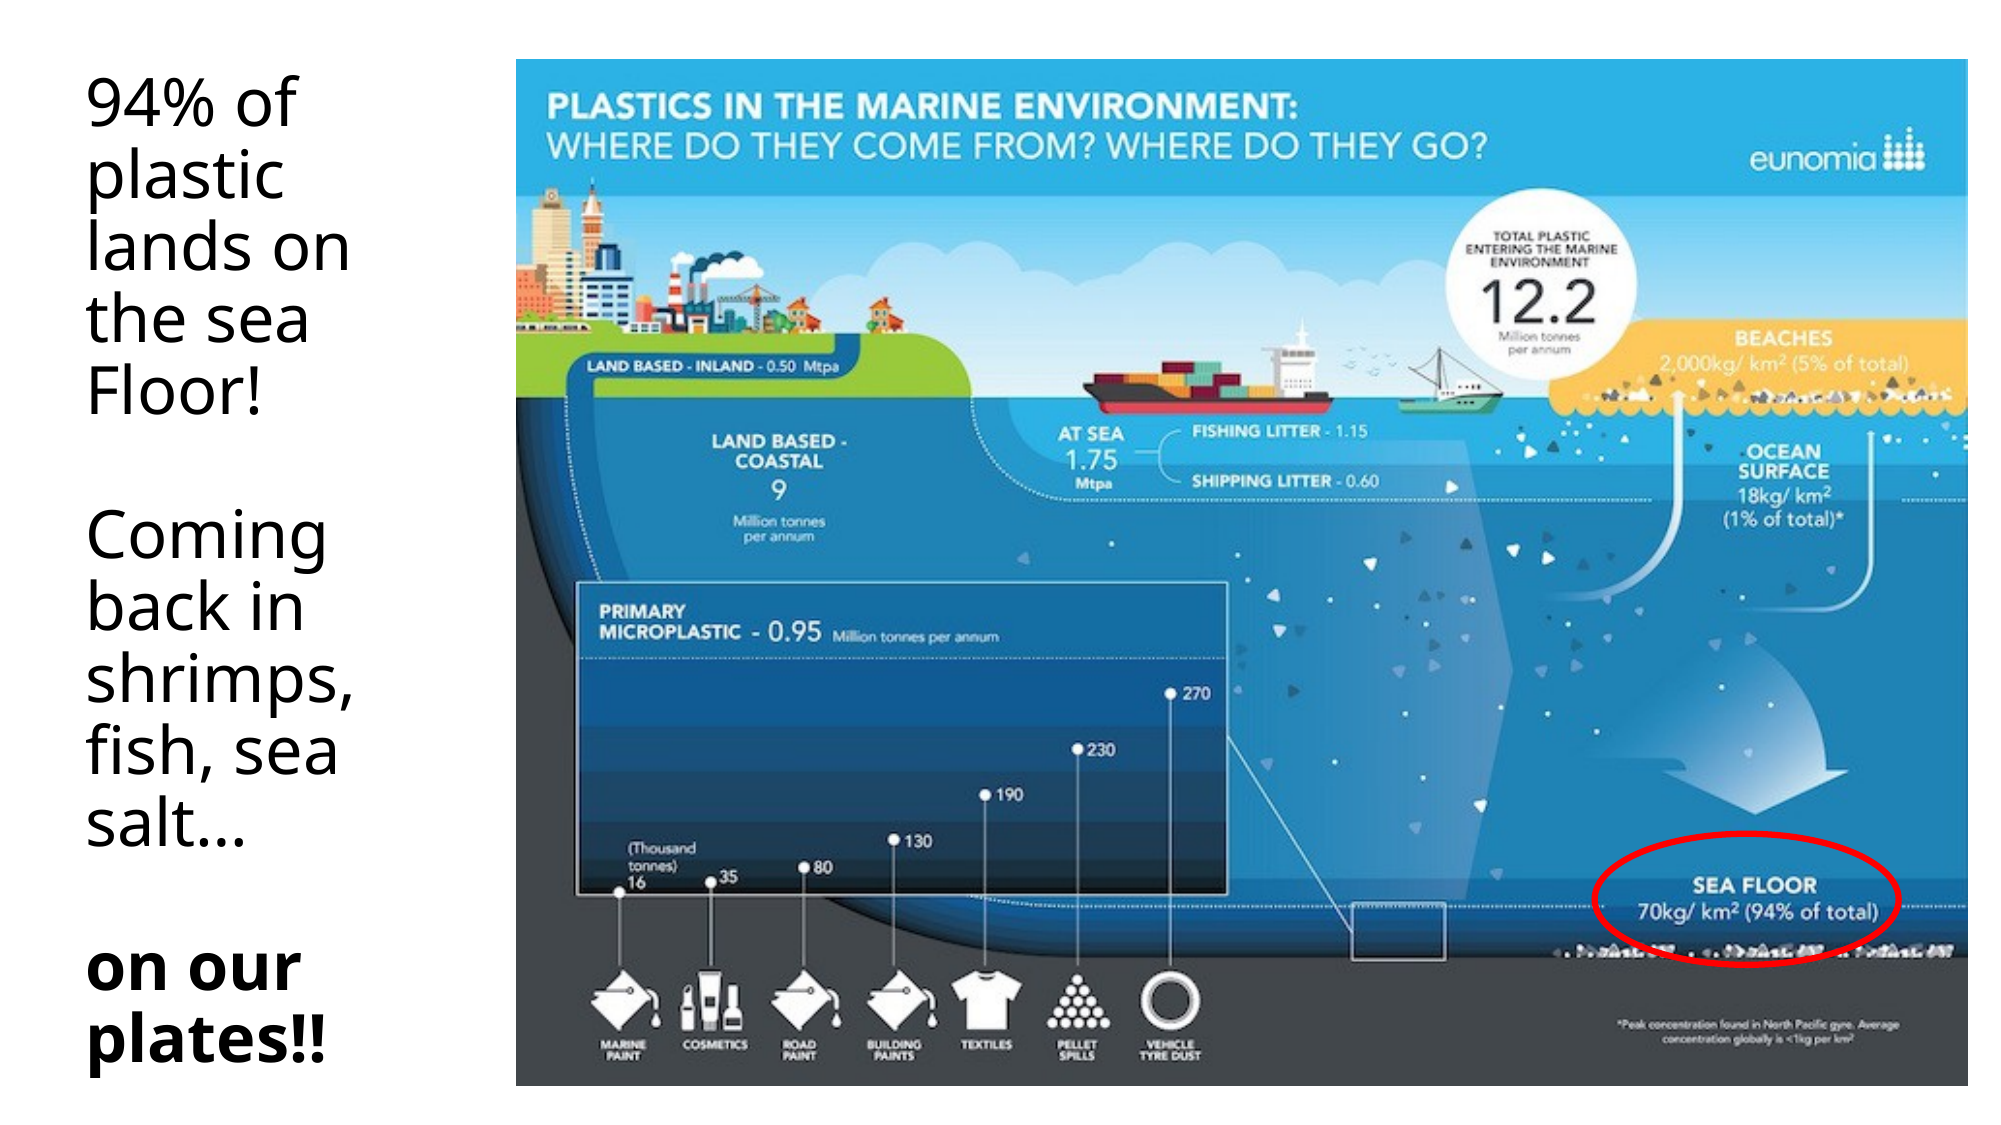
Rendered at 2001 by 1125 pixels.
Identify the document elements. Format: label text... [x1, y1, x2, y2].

picture [516, 59, 1968, 1086]
title 94% of plastic lands on the sea Floor! Coming back in shrimps, fish, sea salt… on our plates!! [70, 59, 447, 1086]
